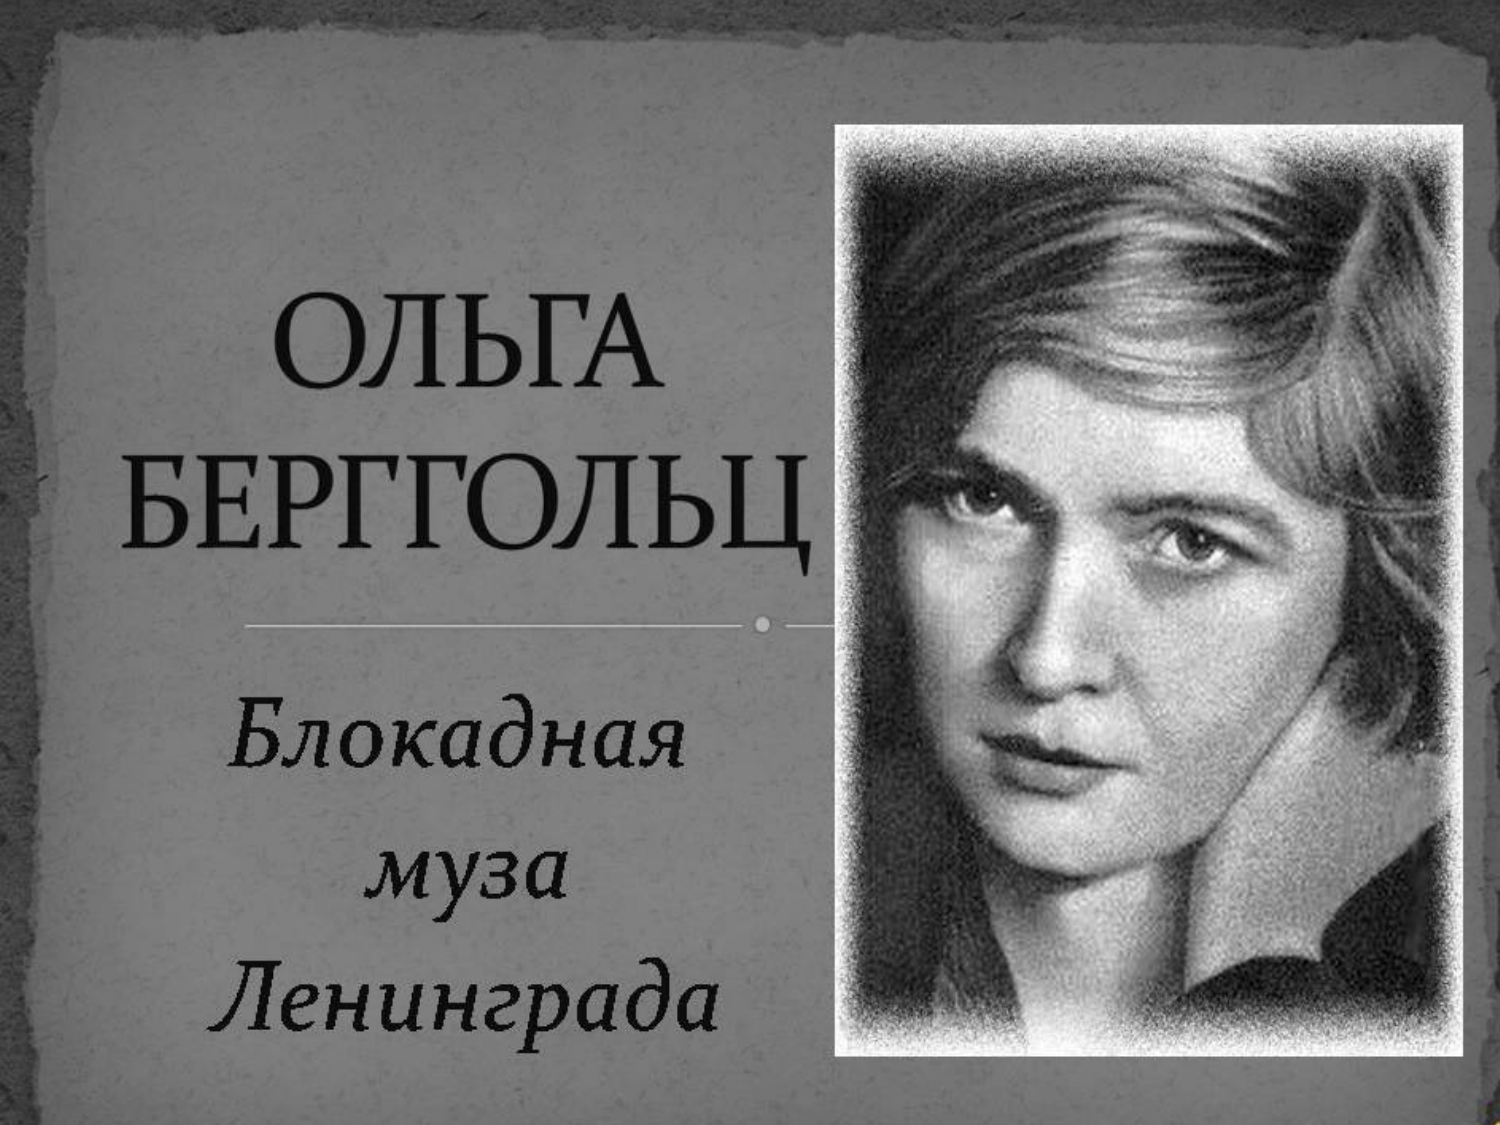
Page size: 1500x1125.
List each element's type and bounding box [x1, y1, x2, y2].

list [0, 0, 1500, 1125]
